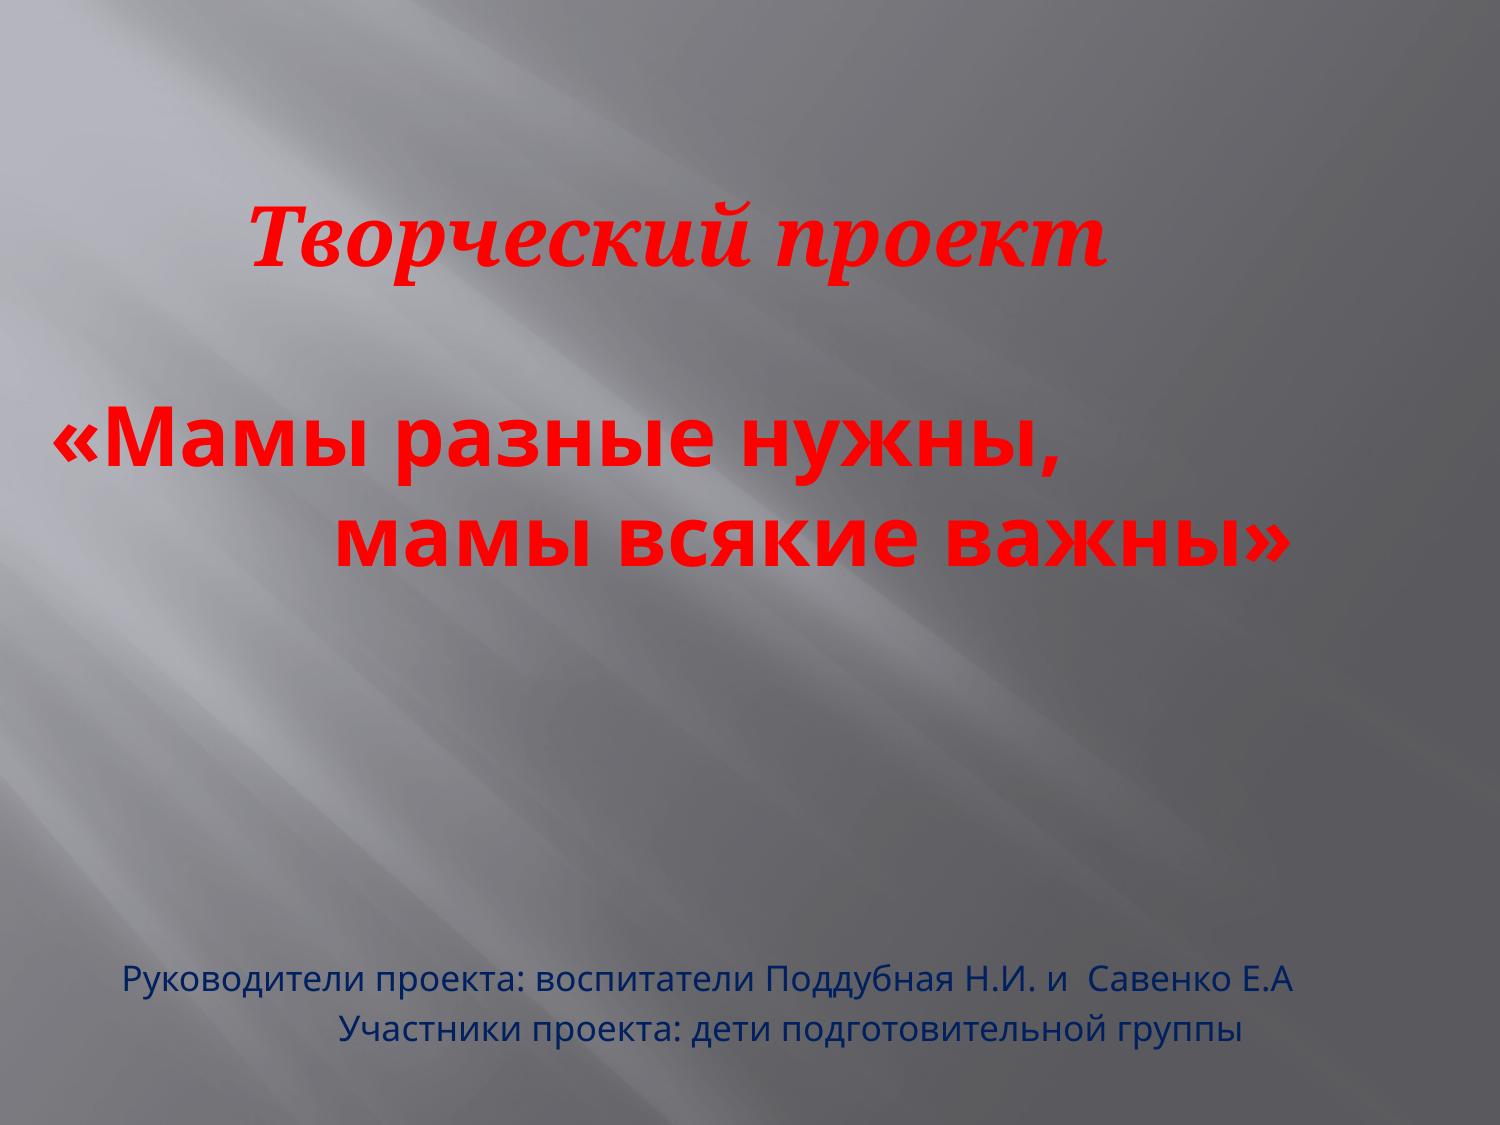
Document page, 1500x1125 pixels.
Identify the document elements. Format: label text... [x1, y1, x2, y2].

title [69, 591, 1420, 844]
subtitle Руководители проекта: воспитатели Поддубная Н.И. и Савенко Е.А Участники проекта: дети подготовительной группы [46, 750, 1360, 1067]
text_box Творческий проект «Мамы разные нужны, мамы всякие важны» [35, 175, 1500, 591]
